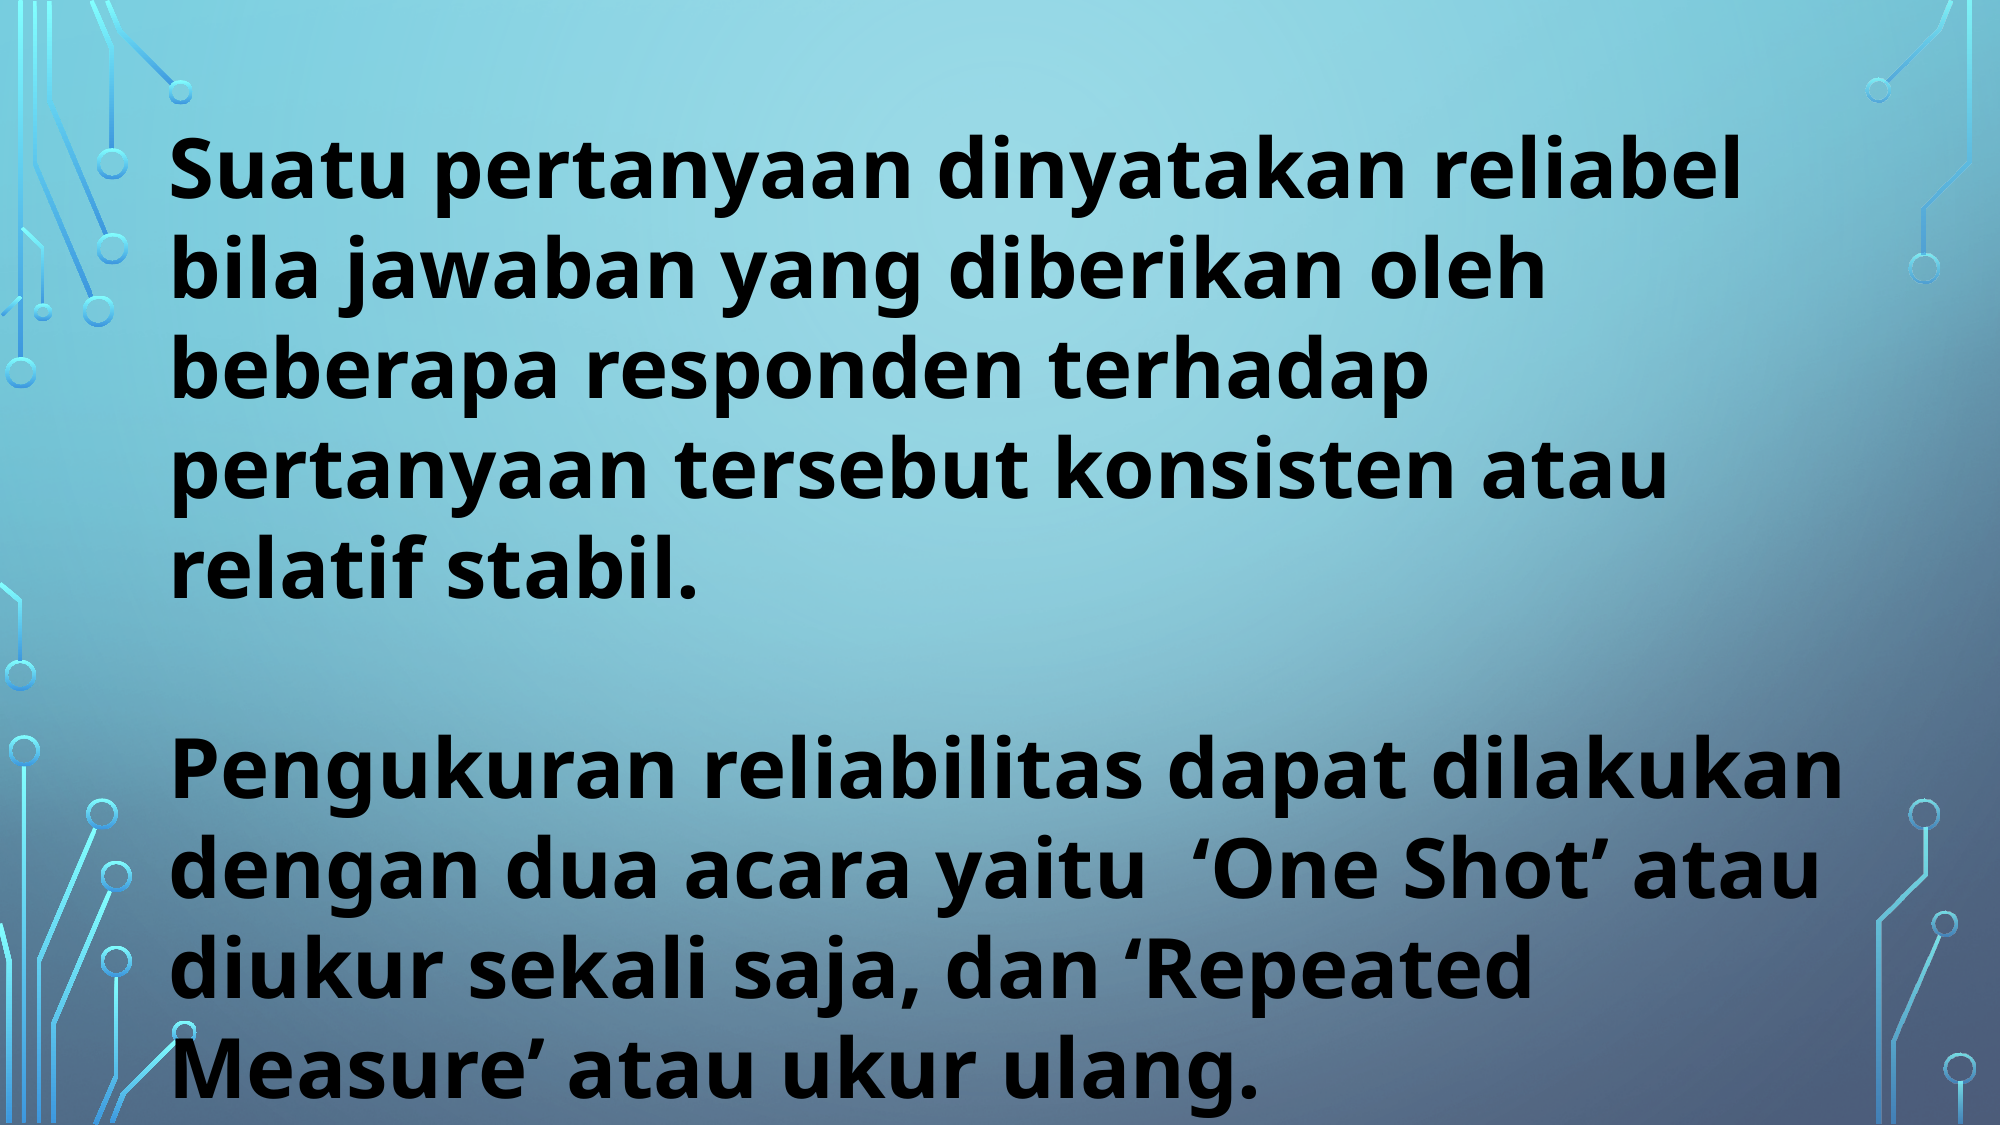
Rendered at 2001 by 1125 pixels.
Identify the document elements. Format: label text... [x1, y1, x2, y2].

text_box Suatu pertanyaan dinyatakan reliabel bila jawaban yang diberikan oleh beberapa responden terhadap pertanyaan tersebut konsisten atau relatif stabil. Pengukuran reliabilitas dapat dilakukan dengan dua acara yaitu ‘One Shot’ atau diukur sekali saja, dan ‘Repeated Measure’ atau ukur ulang. [153, 107, 1893, 1123]
